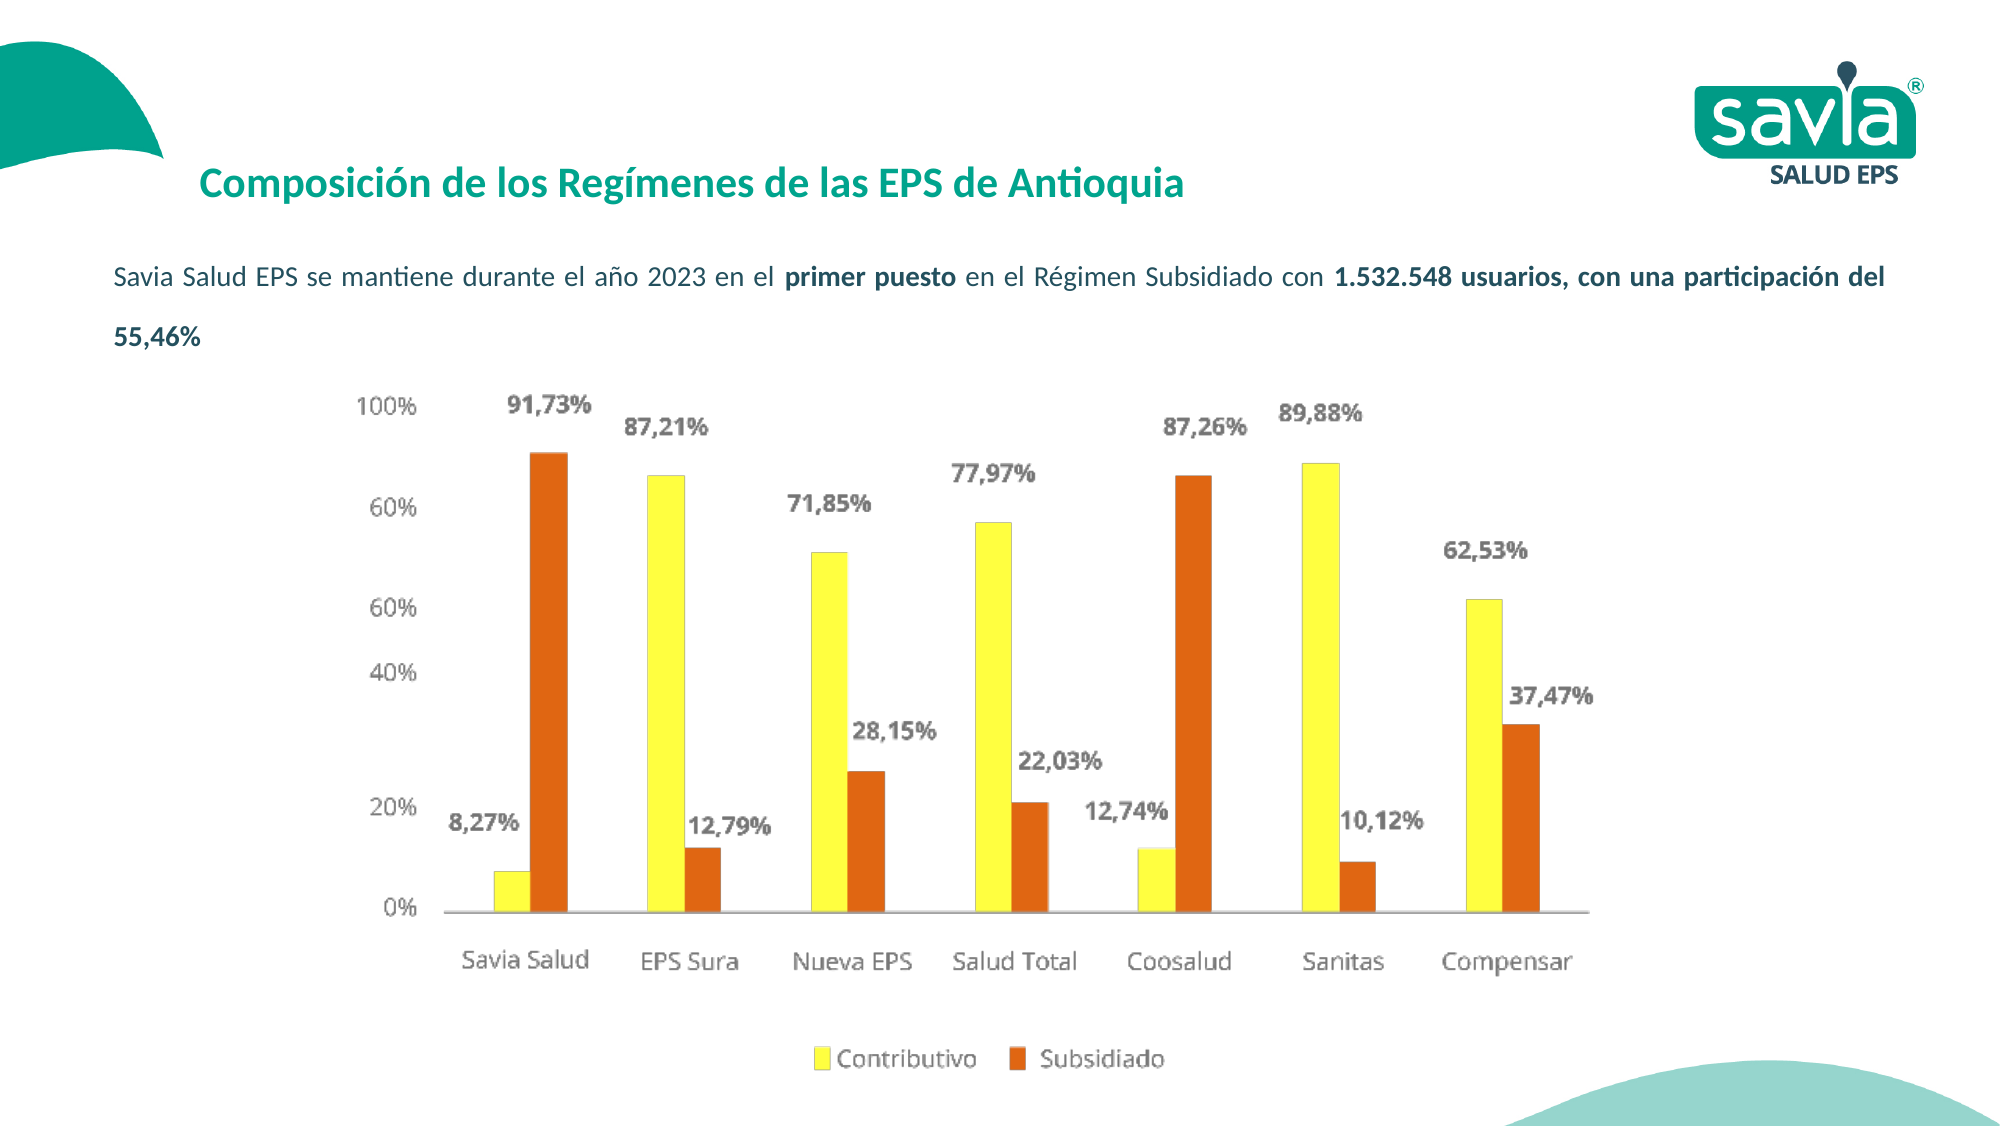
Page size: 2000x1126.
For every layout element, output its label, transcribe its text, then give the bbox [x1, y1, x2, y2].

text_box Composición de los Regímenes de las EPS de Antioquia [184, 137, 1638, 243]
picture [0, 0, 2000, 1126]
text_box Savia Salud EPS se mantiene durante el año 2023 en el primer puesto en el Régimen Subsidiado con 1.532.548 usuarios, con una participación del 55,46% [98, 243, 1901, 439]
